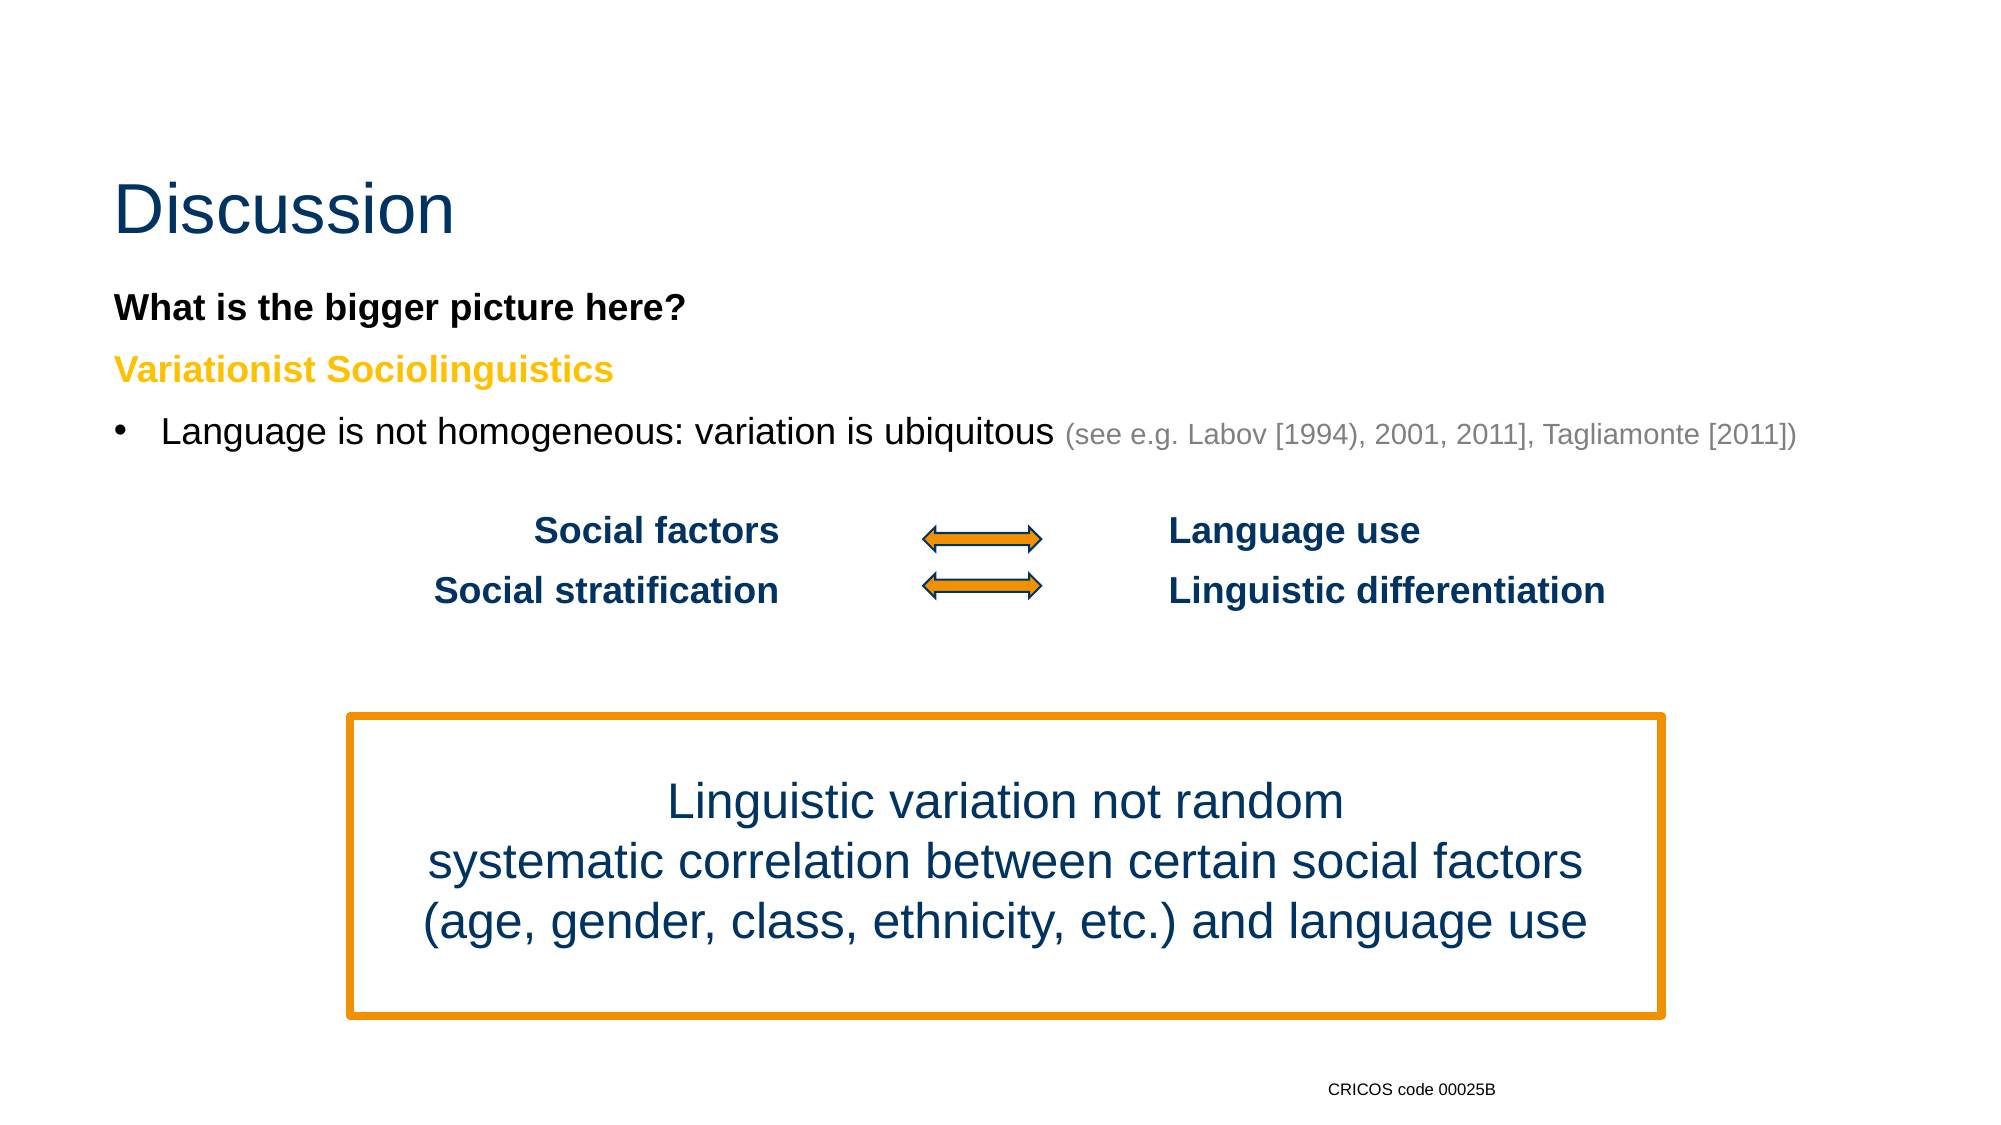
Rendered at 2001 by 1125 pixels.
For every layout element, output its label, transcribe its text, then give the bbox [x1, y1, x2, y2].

text_box [921, 524, 1043, 554]
list What is the bigger picture here? Variationist Sociolinguistics Language is not homogeneous: variation is ubiquitous (see e.g. Labov [1994), 2001, 2011], Tagliamonte [2011]) [114, 278, 1969, 1035]
title Discussion [114, 172, 1886, 250]
text_box Linguistic variation not random systematic correlation between certain social factors (age, gender, class, ethnicity, etc.) and language use [350, 715, 1662, 1016]
table_cell Social stratification [351, 565, 794, 622]
table_cell Linguistic differentiation [1154, 565, 1683, 622]
table_cell [796, 565, 1153, 622]
table_header Language use [1154, 503, 1683, 560]
table_header [796, 503, 1153, 560]
text_box [921, 571, 1043, 601]
table_header Social factors [351, 503, 794, 560]
